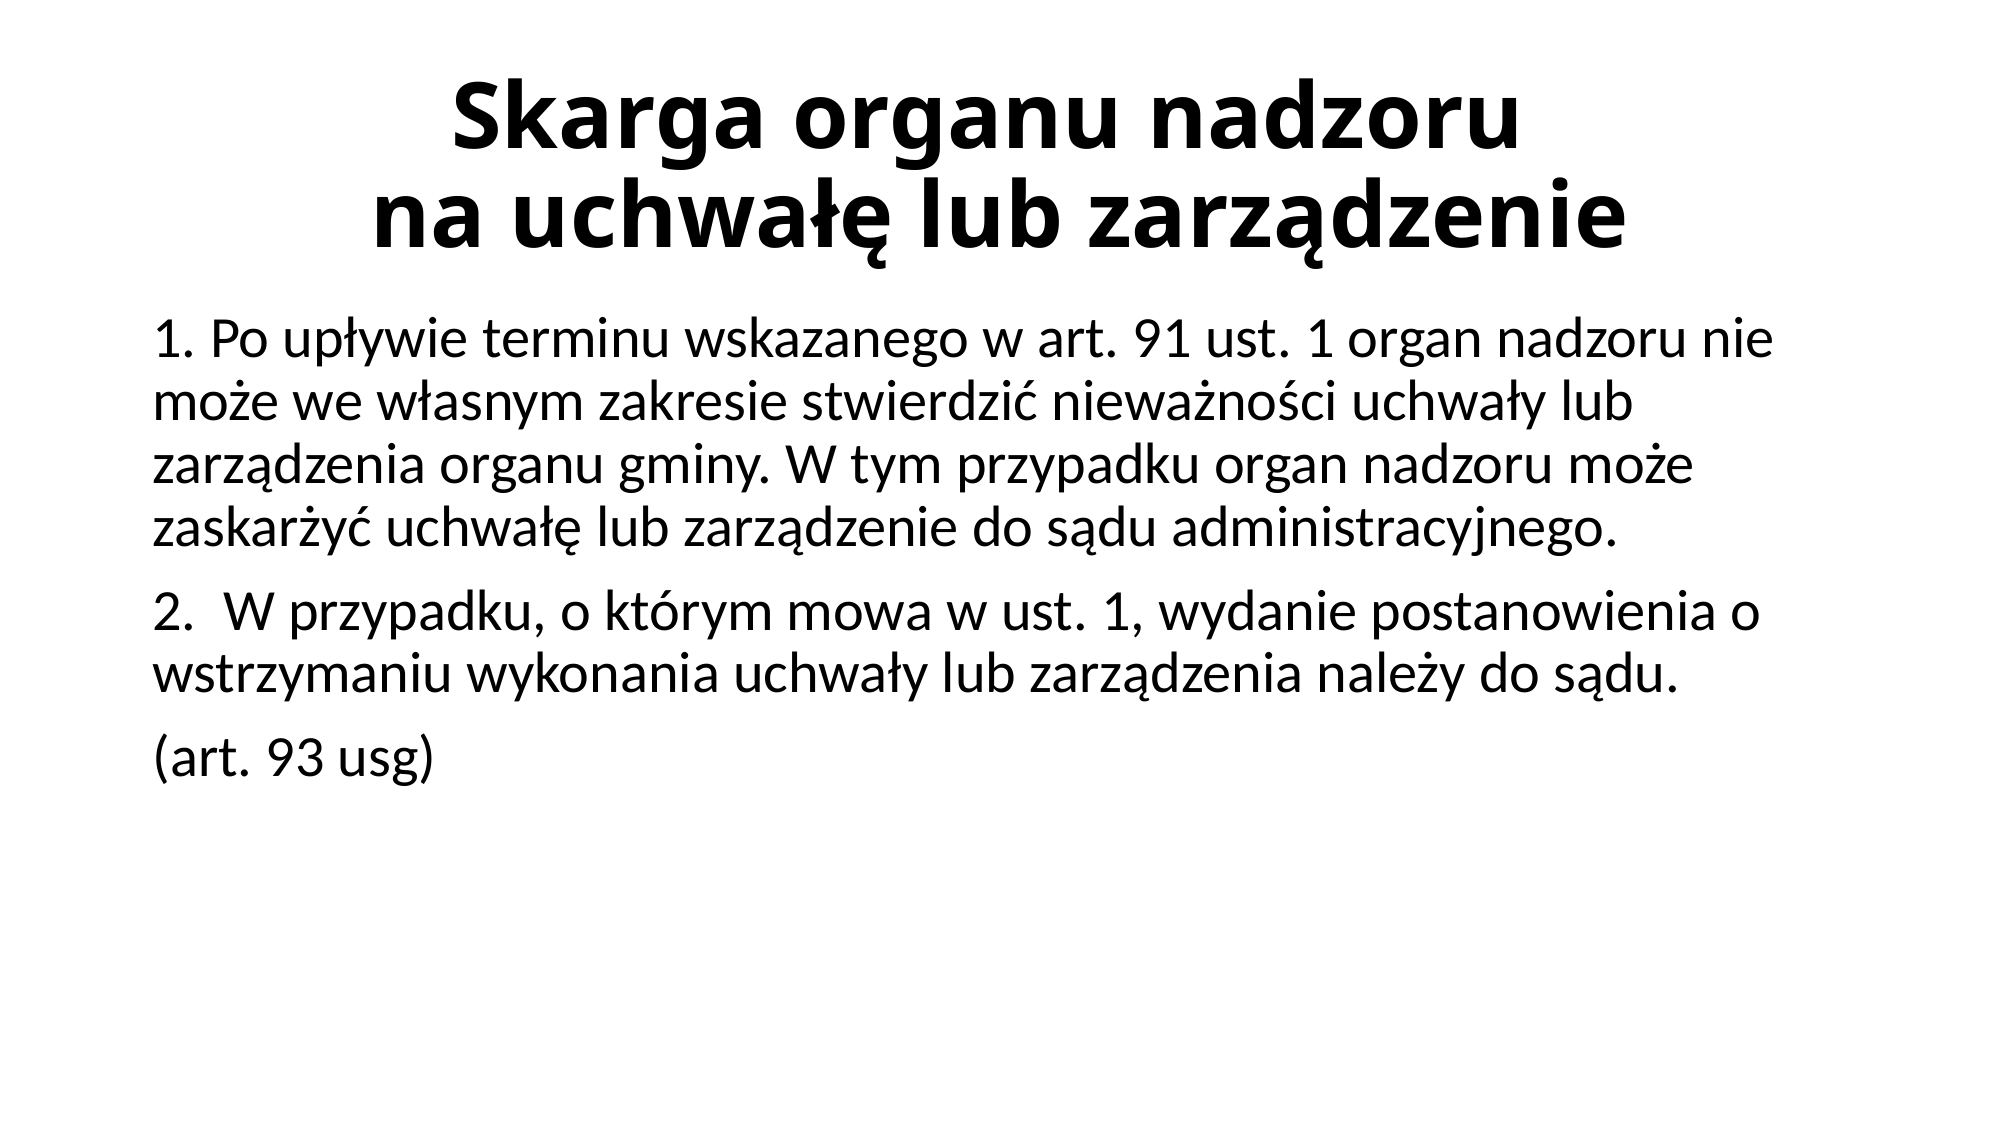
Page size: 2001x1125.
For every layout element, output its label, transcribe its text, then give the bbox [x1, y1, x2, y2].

title Skarga organu nadzoru na uchwałę lub zarządzenie [137, 59, 1863, 278]
list 1. Po upływie terminu wskazanego w art. 91 ust. 1 organ nadzoru nie może we własnym zakresie stwierdzić nieważności uchwały lub zarządzenia organu gminy. W tym przypadku organ nadzoru może zaskarżyć uchwałę lub zarządzenie do sądu administracyjnego. 2. W przypadku, o którym mowa w ust. 1, wydanie postanowienia o wstrzymaniu wykonania uchwały lub zarządzenia należy do sądu. (art. 93 usg) [137, 299, 1863, 1014]
